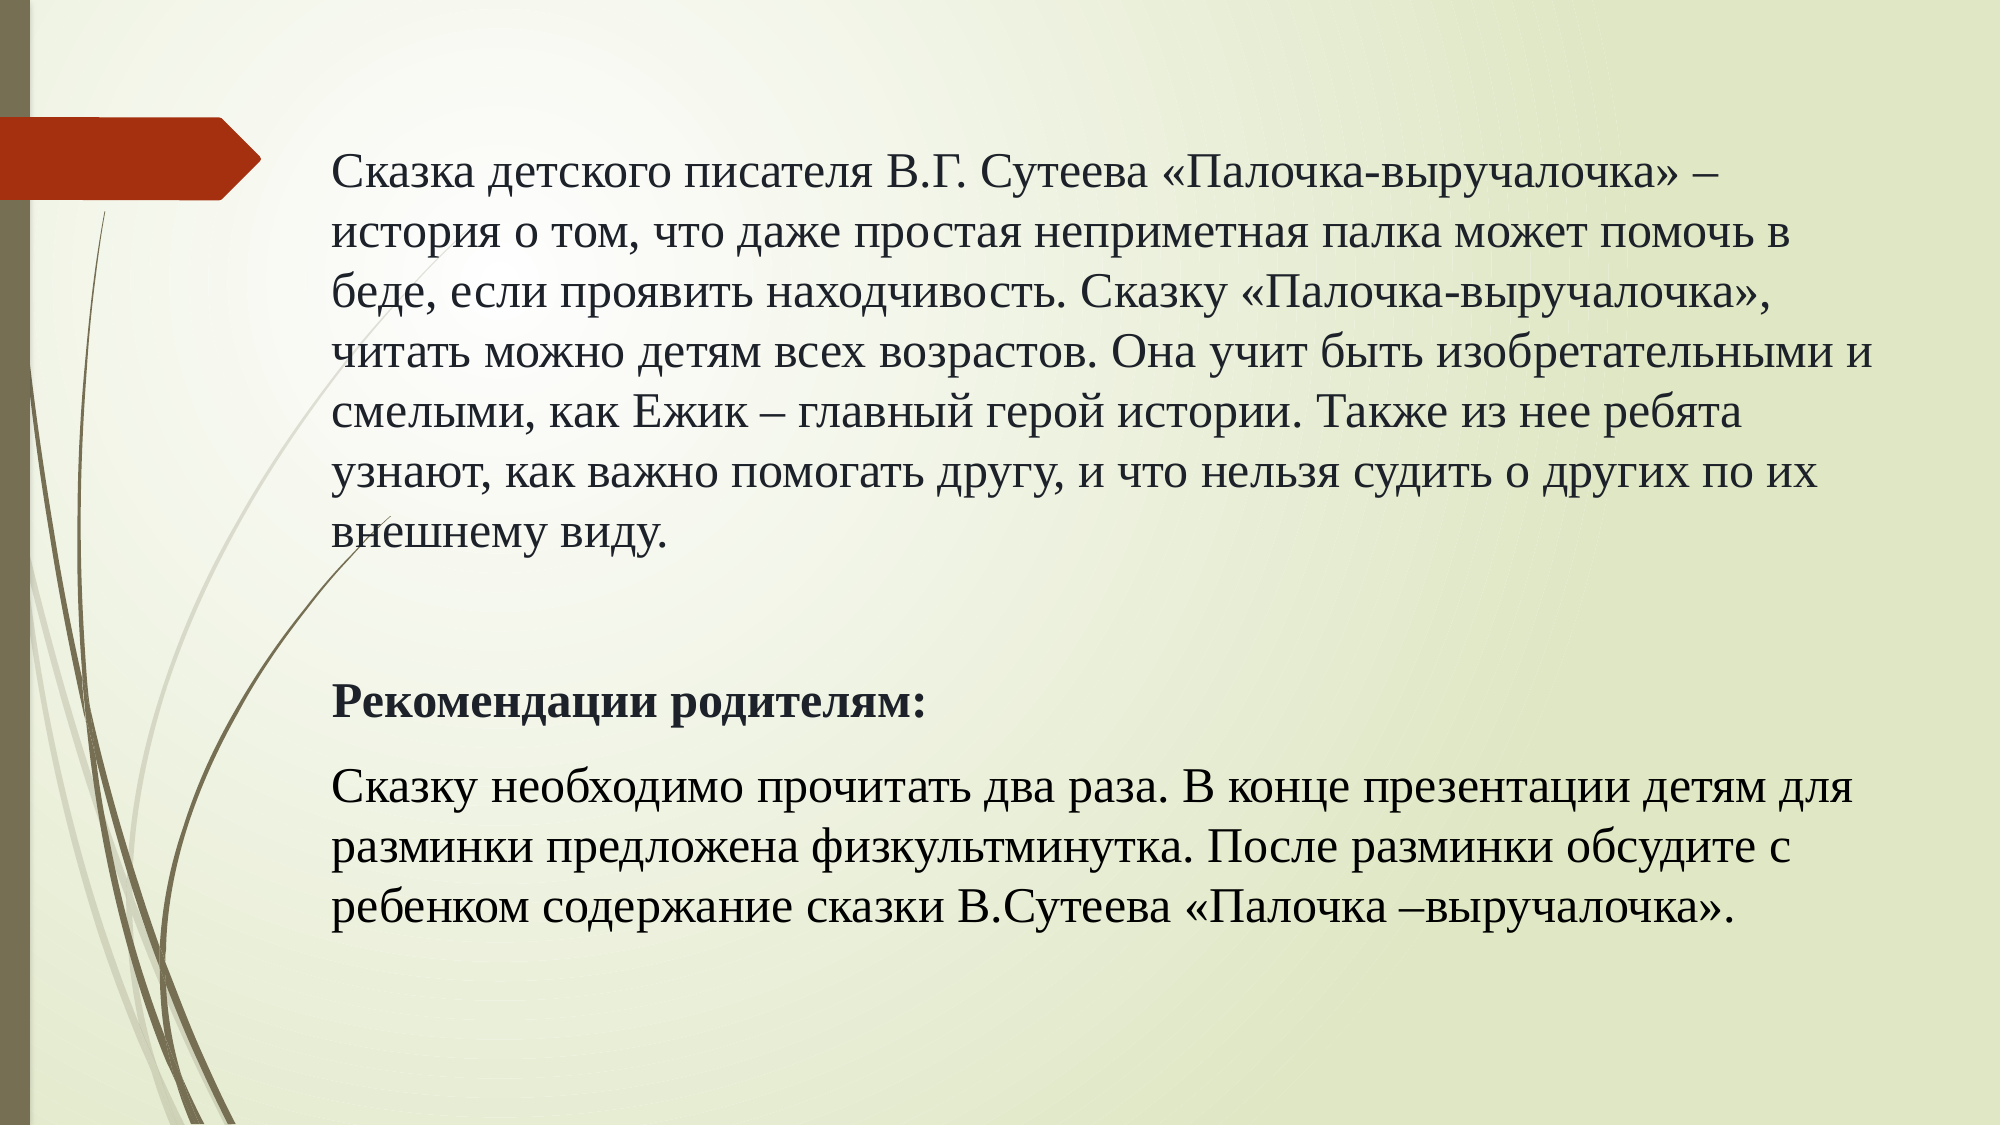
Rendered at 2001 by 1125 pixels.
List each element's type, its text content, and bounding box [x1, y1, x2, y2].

text_box Сказка детского писателя В.Г. Сутеева «Палочка-выручалочка» – история о том, что даже простая неприметная палка может помочь в беде, если проявить находчивость. Сказку «Палочка-выручалочка», читать можно детям всех возрастов. Она учит быть изобретательными и смелыми, как Ежик – главный герой истории. Также из нее ребята узнают, как важно помогать другу, и что нельзя судить о других по их внешнему виду. Рекомендации родителям: Сказку необходимо прочитать два раза. В конце презентации детям для разминки предложена физкультминутка. После разминки обсудите с ребенком содержание сказки В.Сутеева «Палочка –выручалочка». [317, 129, 1906, 940]
